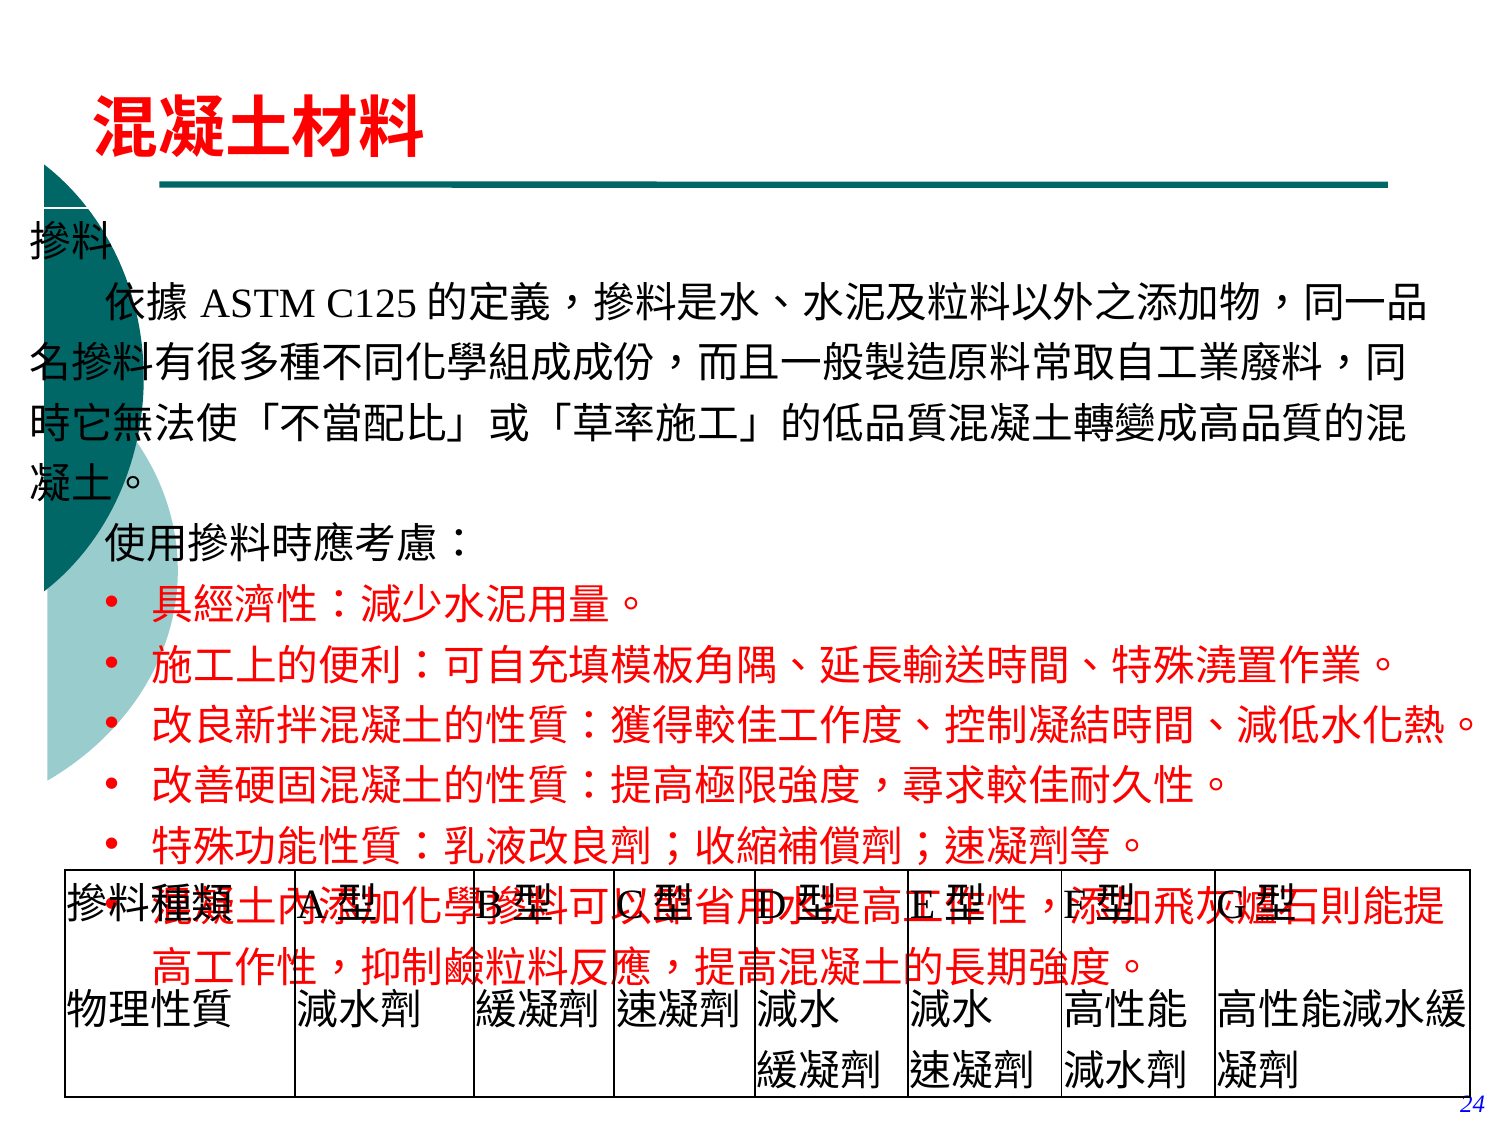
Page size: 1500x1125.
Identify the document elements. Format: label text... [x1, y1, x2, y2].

table_header E型 減水 速凝劑 [909, 871, 1061, 1096]
title 混凝土材料 [76, 54, 1459, 173]
table_header C型 速凝劑 [615, 871, 754, 1096]
table_header A型 減水劑 [296, 871, 473, 1096]
table_header B型 緩凝劑 [475, 871, 613, 1096]
table_header 摻料 依據ASTM C125的定義，摻料是水、水泥及粒料以外之添加物，同一品名摻料有很多種不同化學組成成份，而且一般製造原料常取自工業廢料，同時它無法使「不當配比」或「草率施工」的低品質混凝土轉變成高品質的混凝土。 使用摻料時應考慮： 具經濟性：減少水泥用量。 施工上的便利：可自充填模板角隅、延長輸送時間、特殊澆置作業。 改良新拌混凝土的性質：獲得較佳工作度、控制凝結時間、減低水化熱。 改善硬固混凝土的性質：提高極限強度，尋求較佳耐久性。 特殊功能性質：乳液改良劑；收縮補償劑；速凝劑等。 混凝土內添加化學摻料可以節省用水提高工作性，添加飛灰爐石則能提高工作性，抑制鹼粒料反應，提高混凝土的長期強度。 [30, 209, 1446, 993]
slide_number 24 [1328, 1070, 1500, 1125]
table_header G型 高性能減水緩凝劑 [1216, 871, 1469, 1096]
table_header F型 高性能 減水劑 [1062, 871, 1214, 1096]
table_header 摻料種類 物理性質 [66, 871, 294, 1096]
table_header D型 減水 緩凝劑 [756, 871, 907, 1096]
